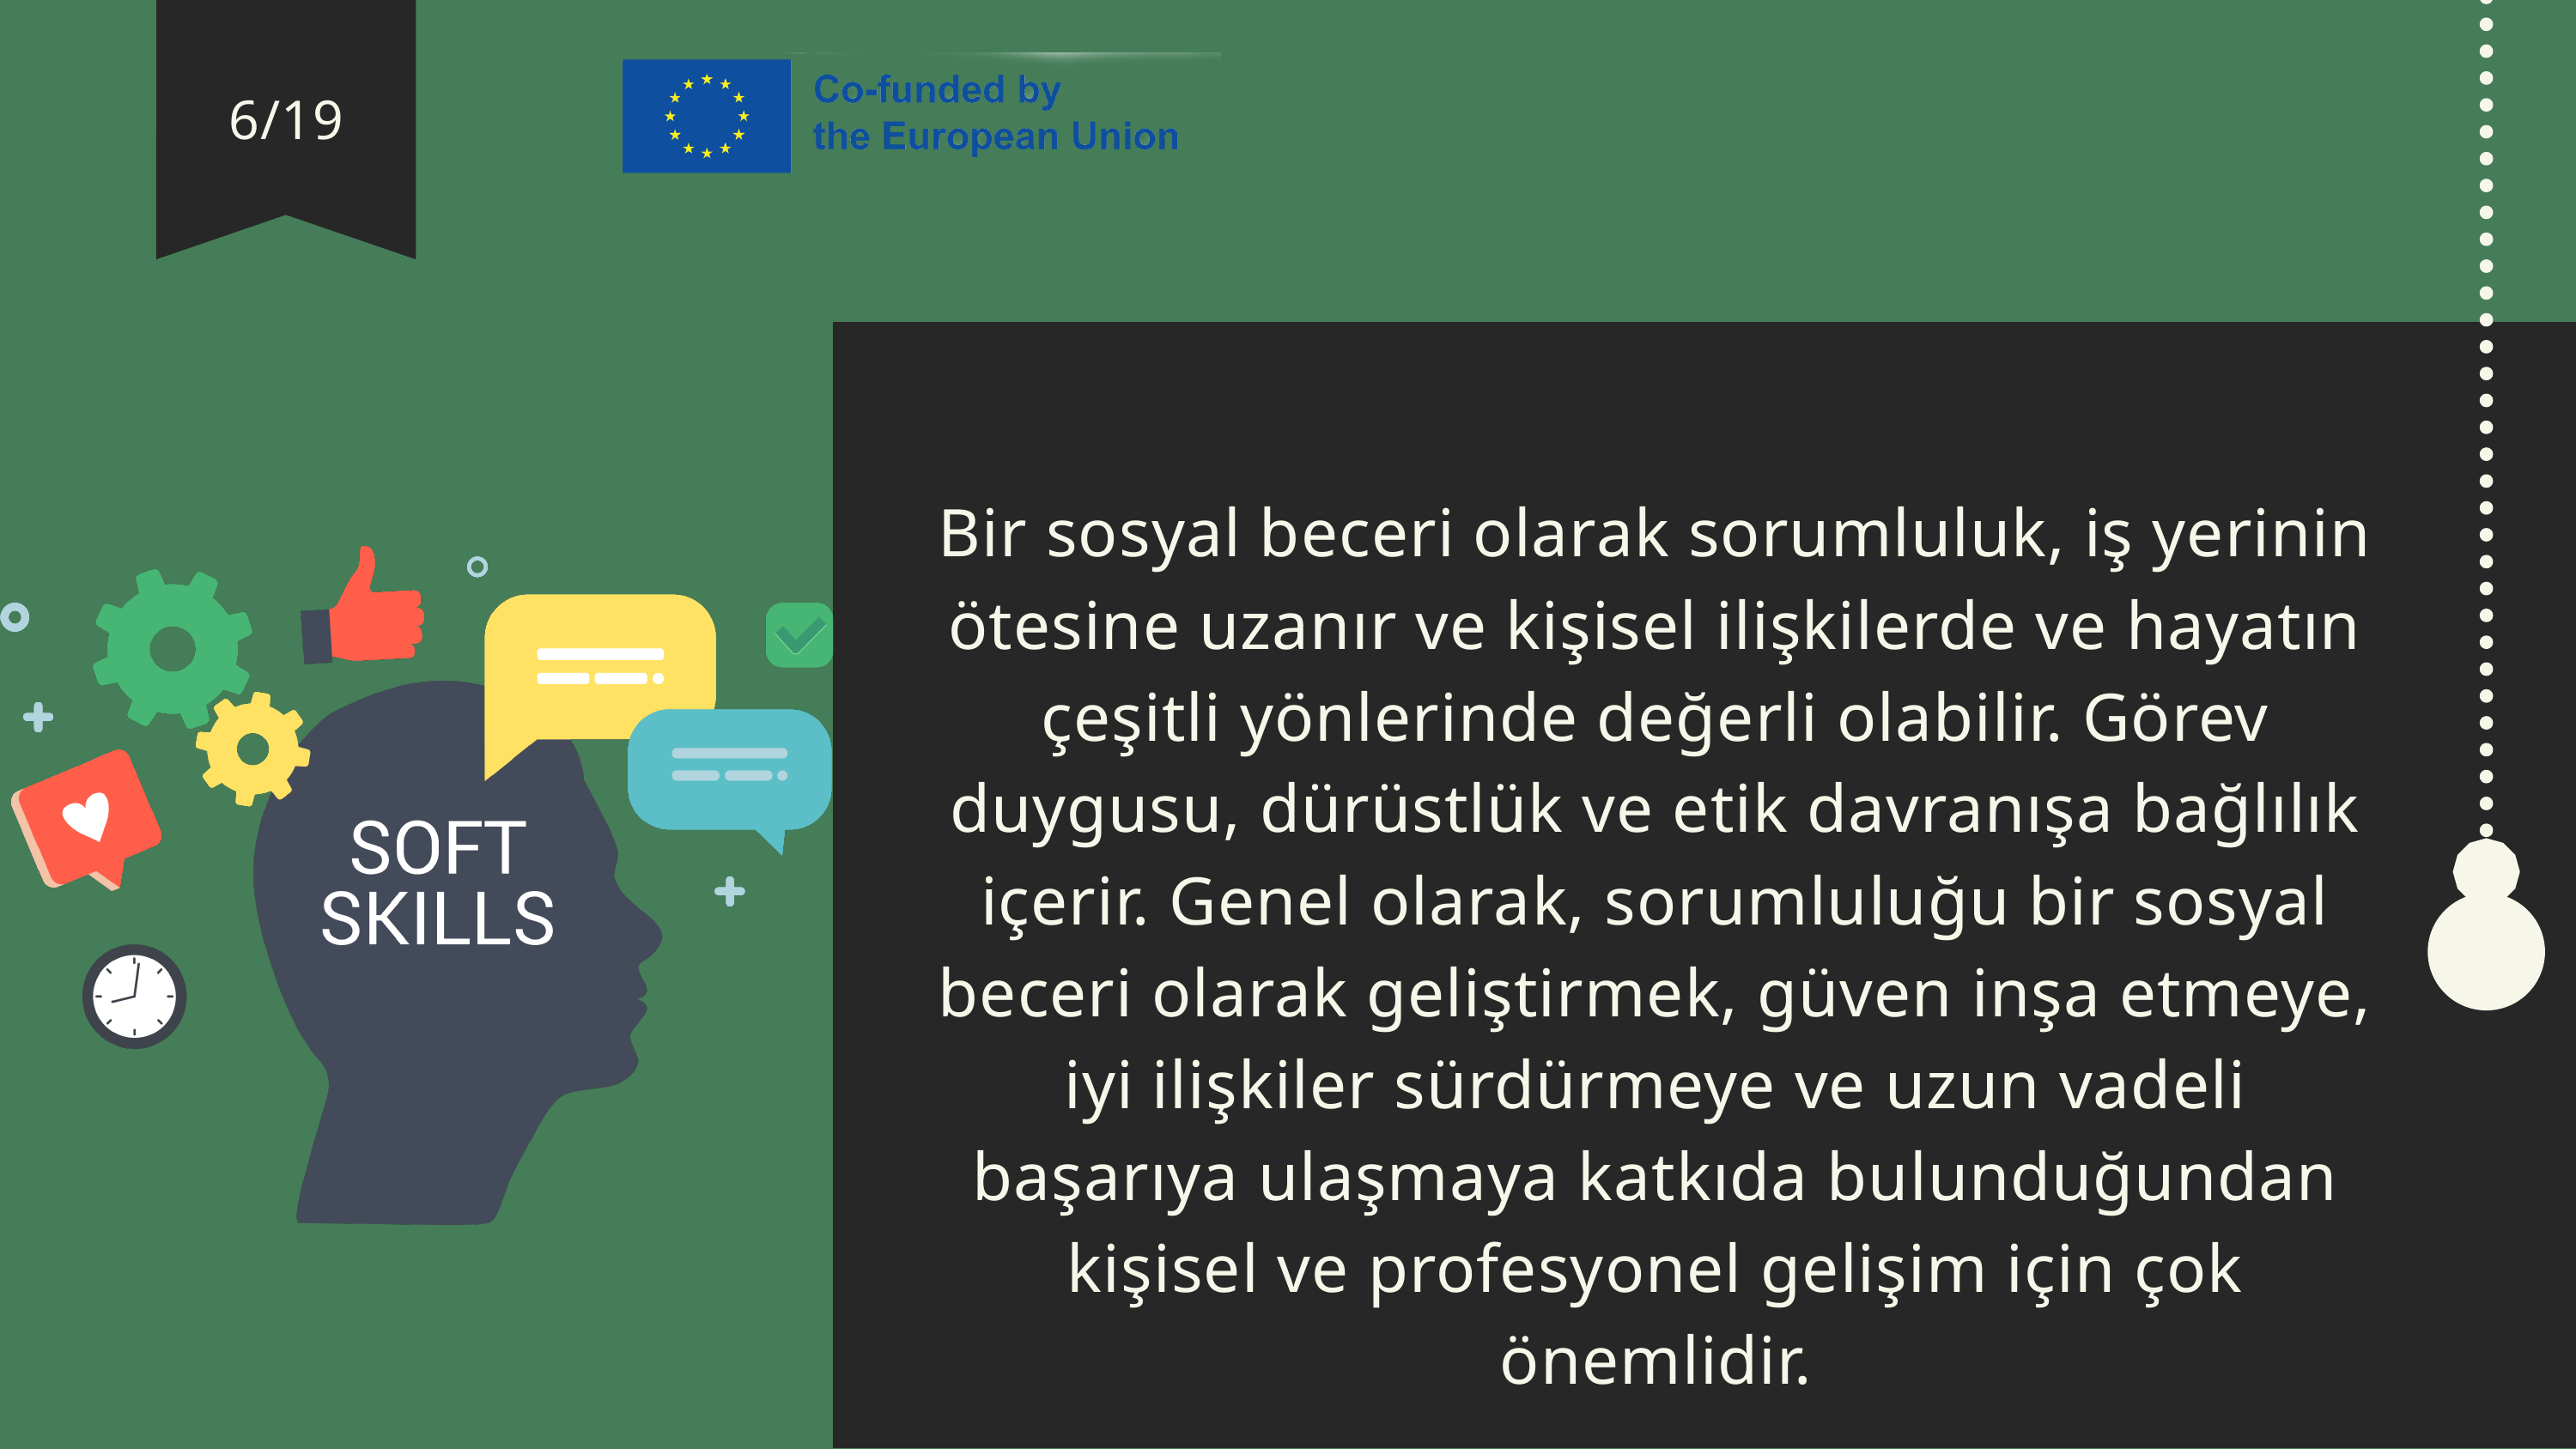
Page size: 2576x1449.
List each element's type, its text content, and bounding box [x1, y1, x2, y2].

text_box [2427, 893, 2546, 1011]
text_box 6/19 [144, 74, 151, 150]
text_box [615, 52, 1221, 180]
text_box [0, 544, 829, 1225]
text_box 6/19 [420, 74, 428, 150]
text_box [155, 0, 416, 260]
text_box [833, 322, 2576, 1449]
